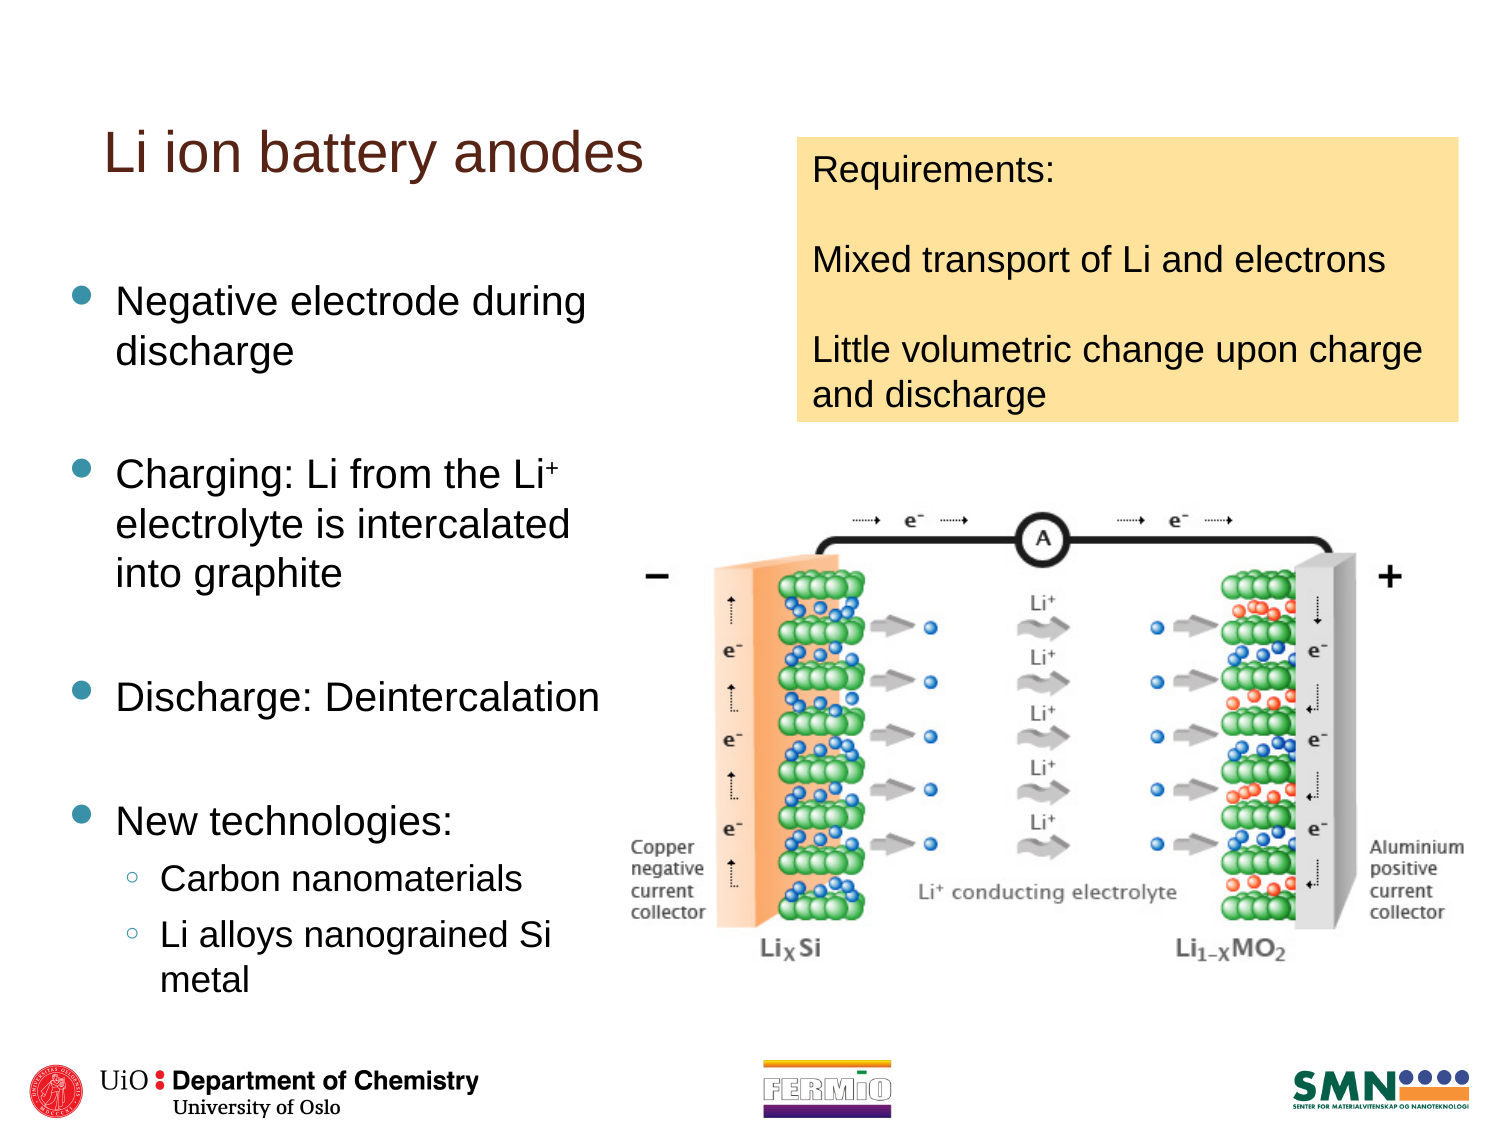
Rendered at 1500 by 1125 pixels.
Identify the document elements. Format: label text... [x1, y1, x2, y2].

text_box Requirements: Mixed transport of Li and electrons Little volumetric change upon charge and discharge [797, 137, 1459, 422]
picture [5, 1058, 479, 1122]
picture [631, 479, 1500, 988]
picture [1293, 1070, 1469, 1109]
title Li ion battery anodes [88, 90, 1455, 209]
picture [761, 1060, 892, 1118]
list Negative electrode during discharge Charging: Li from the Li+ electrolyte is intercalated into graphite Discharge: Deintercalation New technologies: Carbon nanomaterials Li alloys nanograined Si metal [41, 267, 656, 1013]
